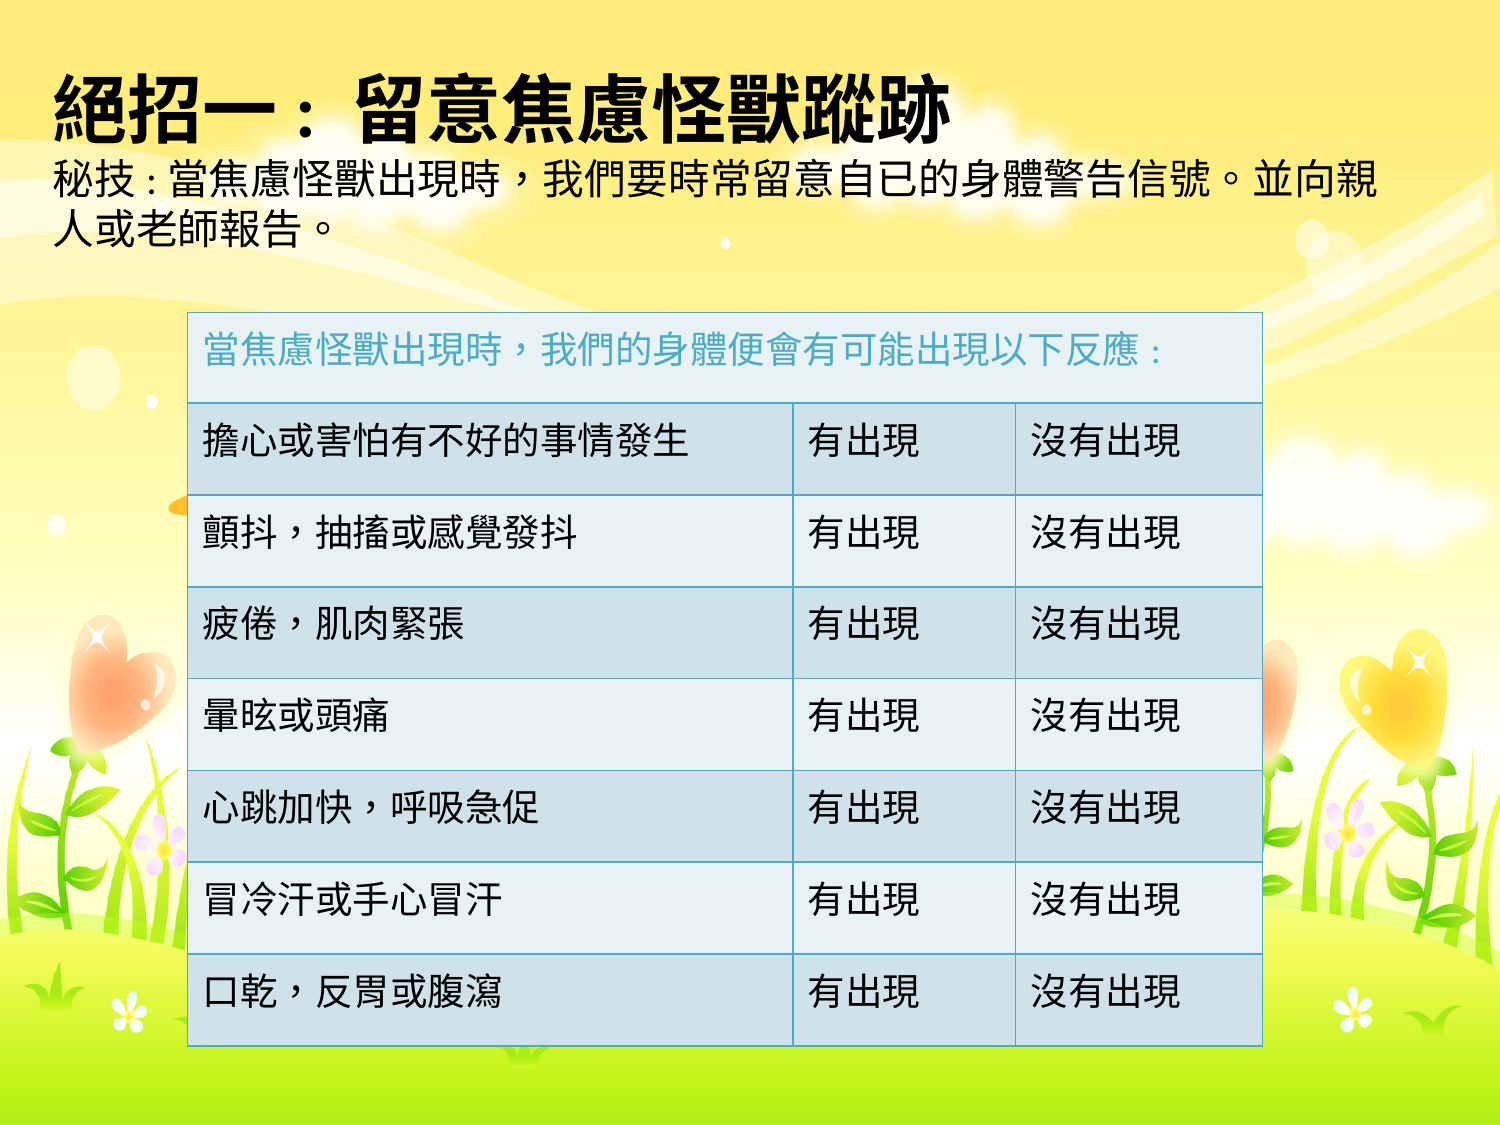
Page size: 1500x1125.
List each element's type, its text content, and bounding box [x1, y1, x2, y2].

table_cell 沒有出現 [1016, 863, 1262, 953]
table_cell 心跳加快，呼吸急促 [188, 771, 792, 861]
table_cell 有出現 [794, 588, 1015, 678]
table_cell 有出現 [794, 404, 1015, 494]
table_cell 擔心或害怕有不好的事情發生 [188, 404, 792, 494]
table_cell 沒有出現 [1016, 496, 1262, 586]
table_cell 疲倦，肌肉緊張 [188, 588, 792, 678]
picture [0, 0, 1500, 1125]
table_cell 沒有出現 [1016, 679, 1262, 770]
table_cell 冒冷汗或手心冒汗 [188, 863, 792, 953]
table_cell 有出現 [794, 863, 1015, 953]
table_cell 有出現 [794, 955, 1015, 1045]
table_cell 暈昡或頭痛 [188, 679, 792, 770]
table_cell 沒有出現 [1016, 771, 1262, 861]
table_cell 有出現 [794, 771, 1015, 861]
table_cell 有出現 [794, 496, 1015, 586]
table_cell 口乾，反胃或腹瀉 [188, 955, 792, 1045]
table_header 當焦慮怪獸出現時，我們的身體便會有可能出現以下反應: [188, 313, 1262, 402]
table_cell 沒有出現 [1016, 404, 1262, 494]
table_cell 沒有出現 [1016, 588, 1262, 678]
table_cell 有出現 [794, 679, 1015, 770]
table_cell 沒有出現 [1016, 955, 1262, 1045]
table_cell 顫抖，抽搐或感覺發抖 [188, 496, 792, 586]
title 絕招一: 留意焦慮怪獸蹤跡 秘技:當焦慮怪獸出現時，我們要時常留意自已的身體警告信號。並向親人或老師報告。 [37, 37, 1425, 279]
